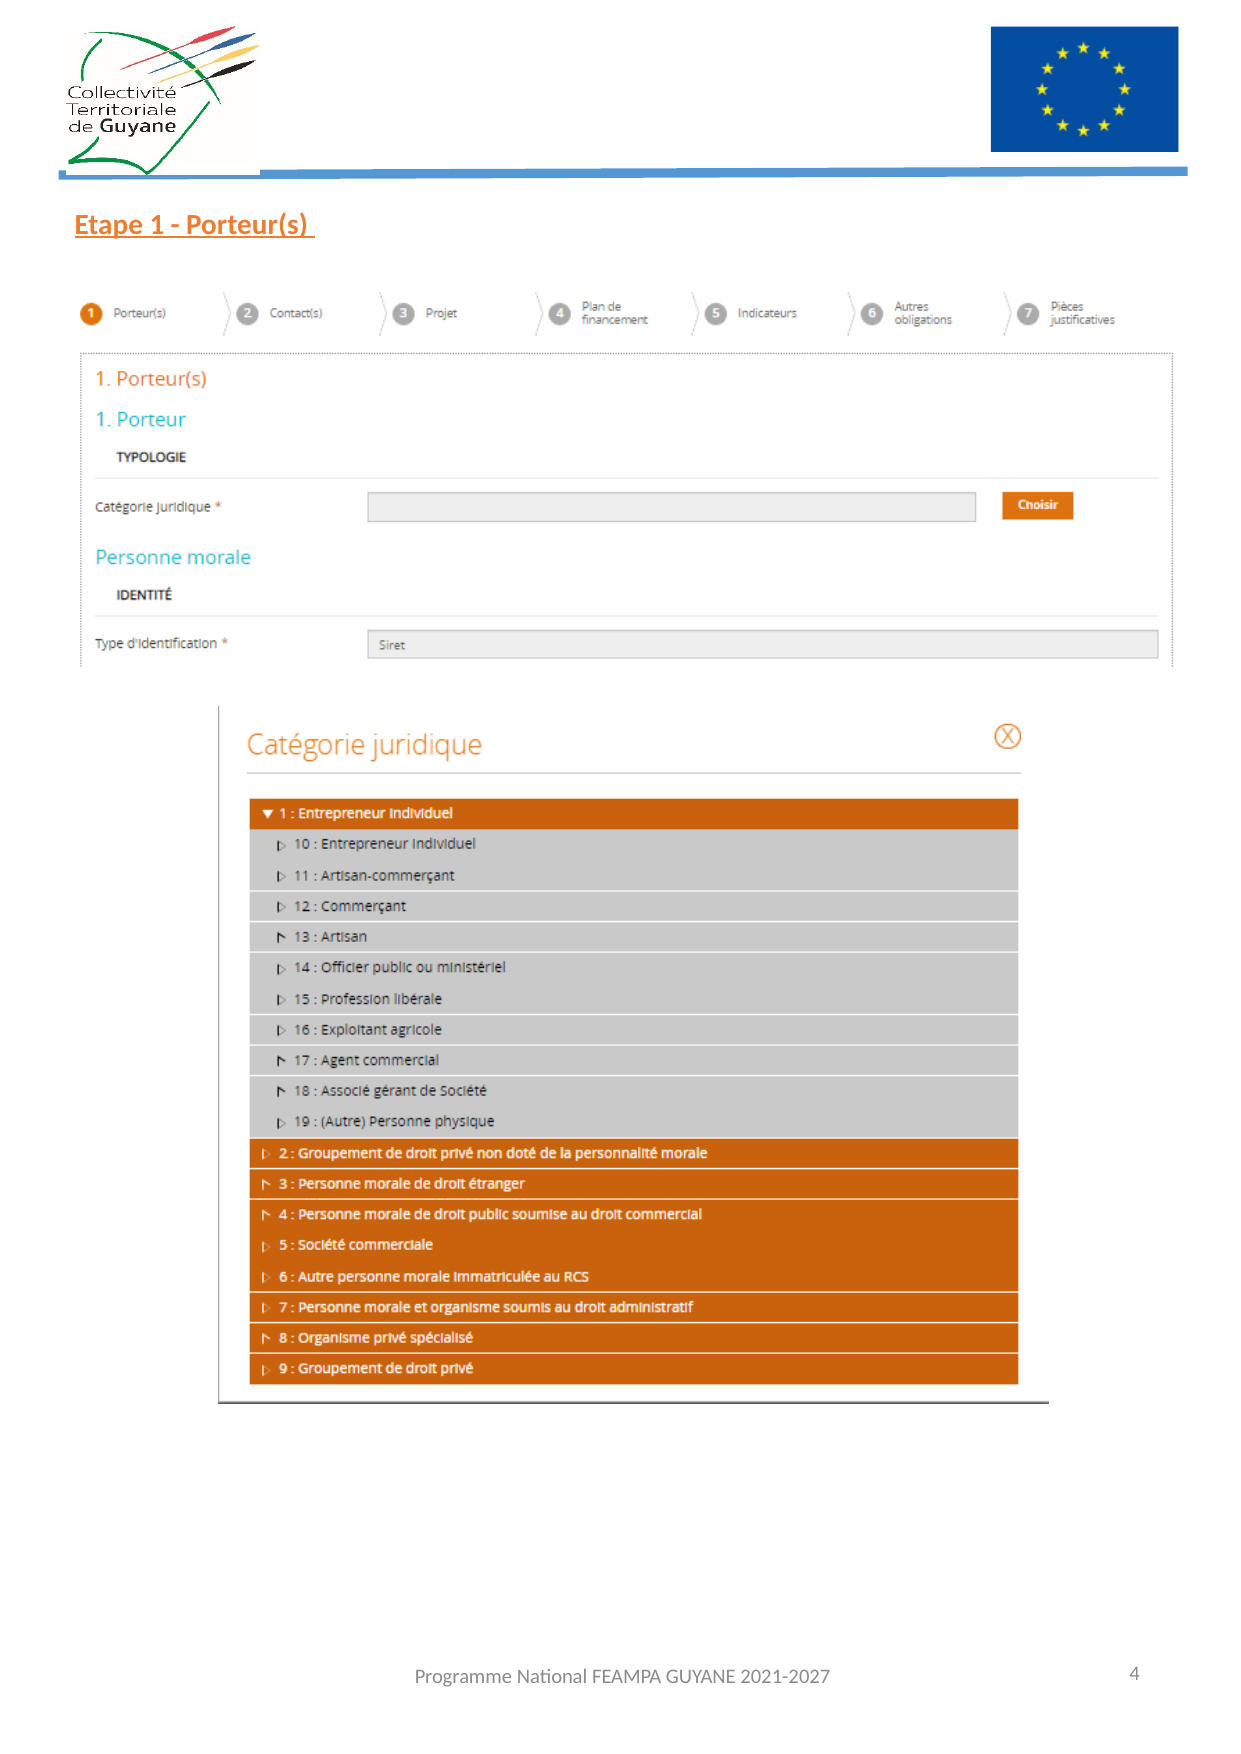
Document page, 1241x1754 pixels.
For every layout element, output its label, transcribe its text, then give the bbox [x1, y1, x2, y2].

picture [218, 706, 1049, 1404]
text_box Programme National FEAMPA GUYANE 2021-2027 [263, 1628, 982, 1722]
text_box 4 [875, 1625, 1155, 1719]
picture [990, 25, 1179, 152]
picture [65, 25, 260, 176]
picture [58, 286, 1228, 669]
text_box [265, 170, 1188, 176]
text_box Etape 1 - Porteur(s) [59, 197, 330, 248]
